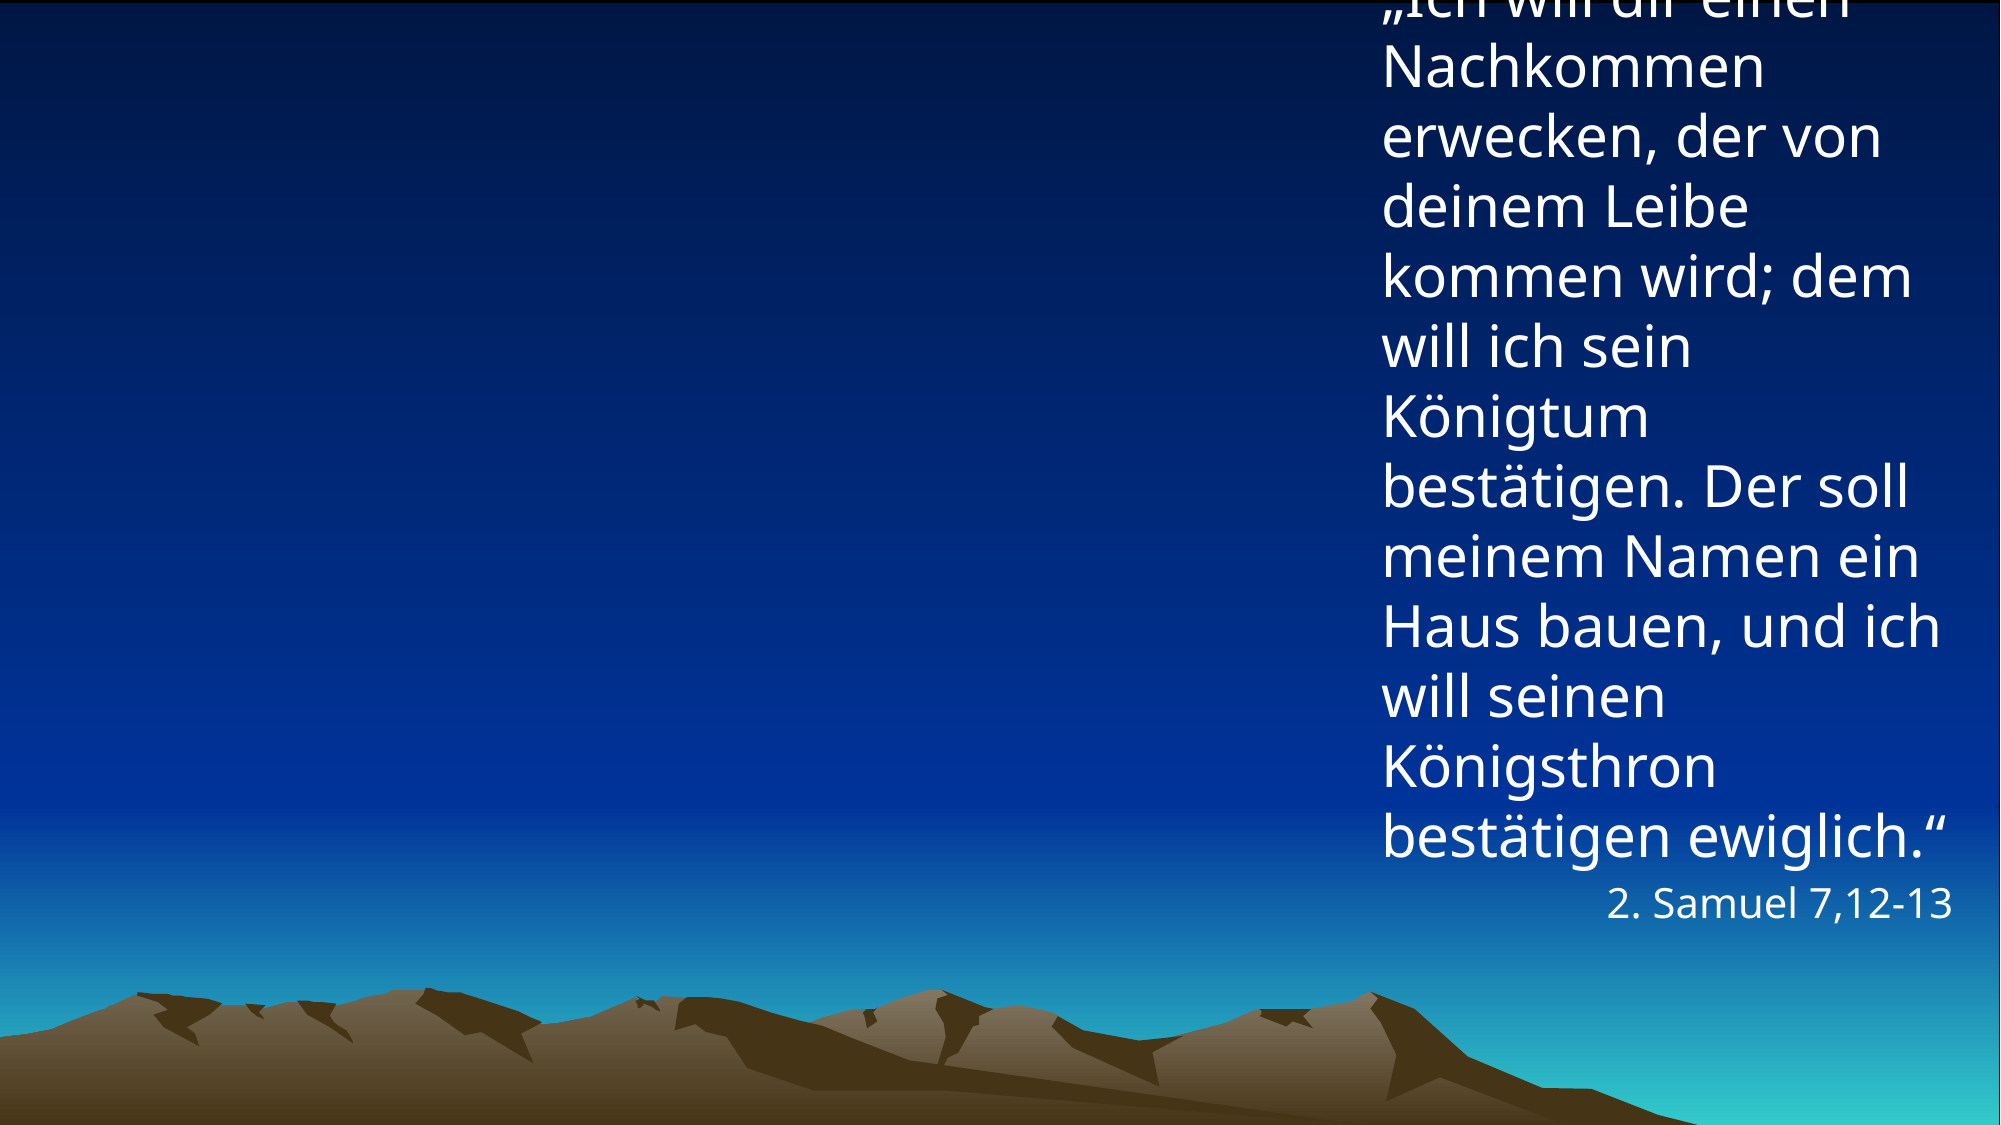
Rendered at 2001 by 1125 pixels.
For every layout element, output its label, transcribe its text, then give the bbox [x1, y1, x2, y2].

title „Ich will dir einen Nachkommen erwecken, der von deinem Leibe kommen wird; dem will ich sein Königtum bestätigen. Der soll meinem Namen ein Haus bauen, und ich will seinen Königsthron bestätigen ewiglich.“ [1366, 0, 1969, 877]
subtitle 2. Samuel 7,12-13 [1283, 869, 1969, 1125]
